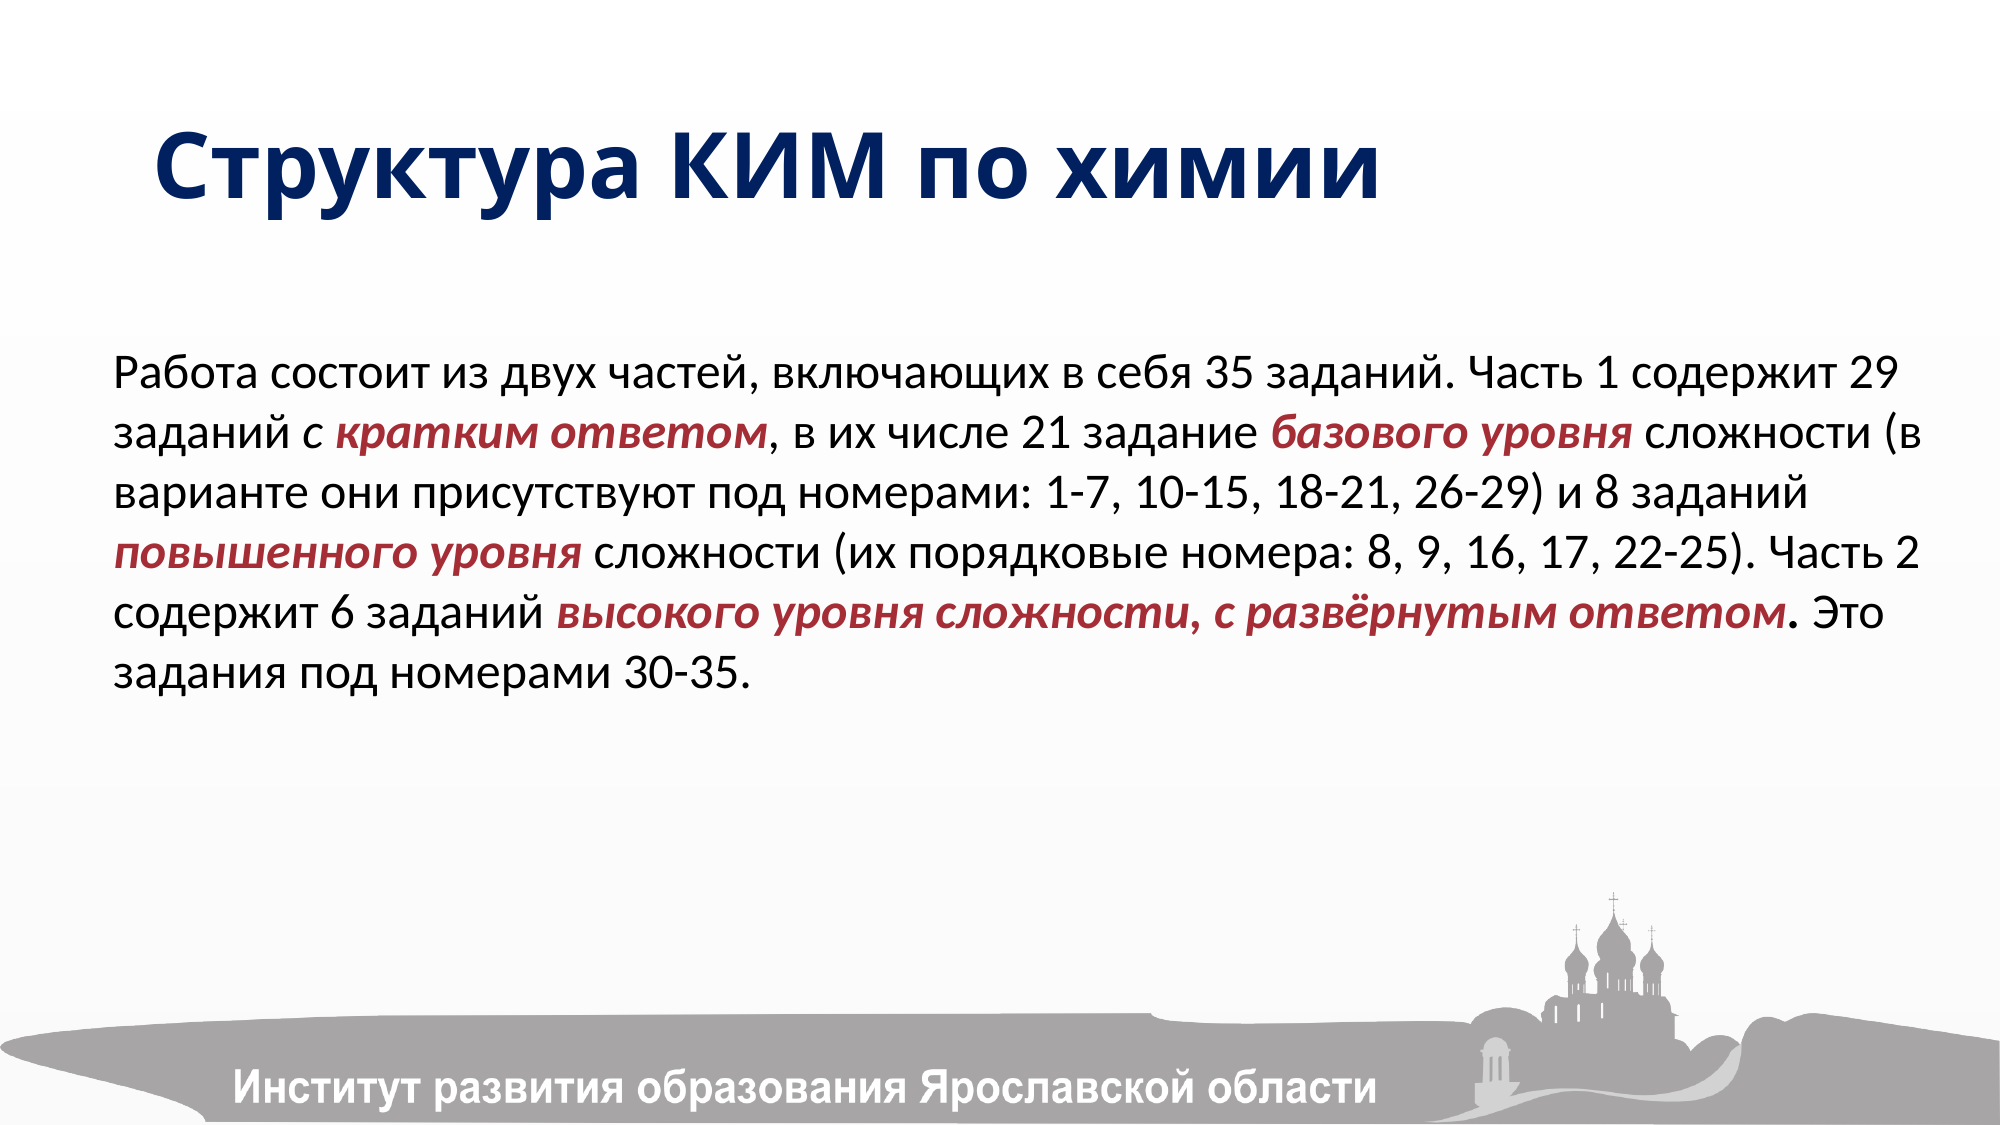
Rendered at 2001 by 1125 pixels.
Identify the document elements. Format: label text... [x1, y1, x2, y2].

title Структура КИМ по химии [137, 59, 1863, 278]
picture [0, 892, 2000, 1125]
text_box Работа состоит из двух частей, включающих в себя 35 заданий. Часть 1 содер­жит 29 заданий с кратким ответом, в их числе 21 задание базового уровня сложности (в варианте они присутствуют под номерами: 1-7, 10-15, 18-21, 26-29) и 8 заданий повышенного уровня сложности (их порядковые номера: 8, 9, 16, 17, 22-25). Часть 2 содержит 6 заданий высокого уровня сложности, с развёрнутым ответом. Это задания под номерами 30-35. [98, 331, 1939, 707]
